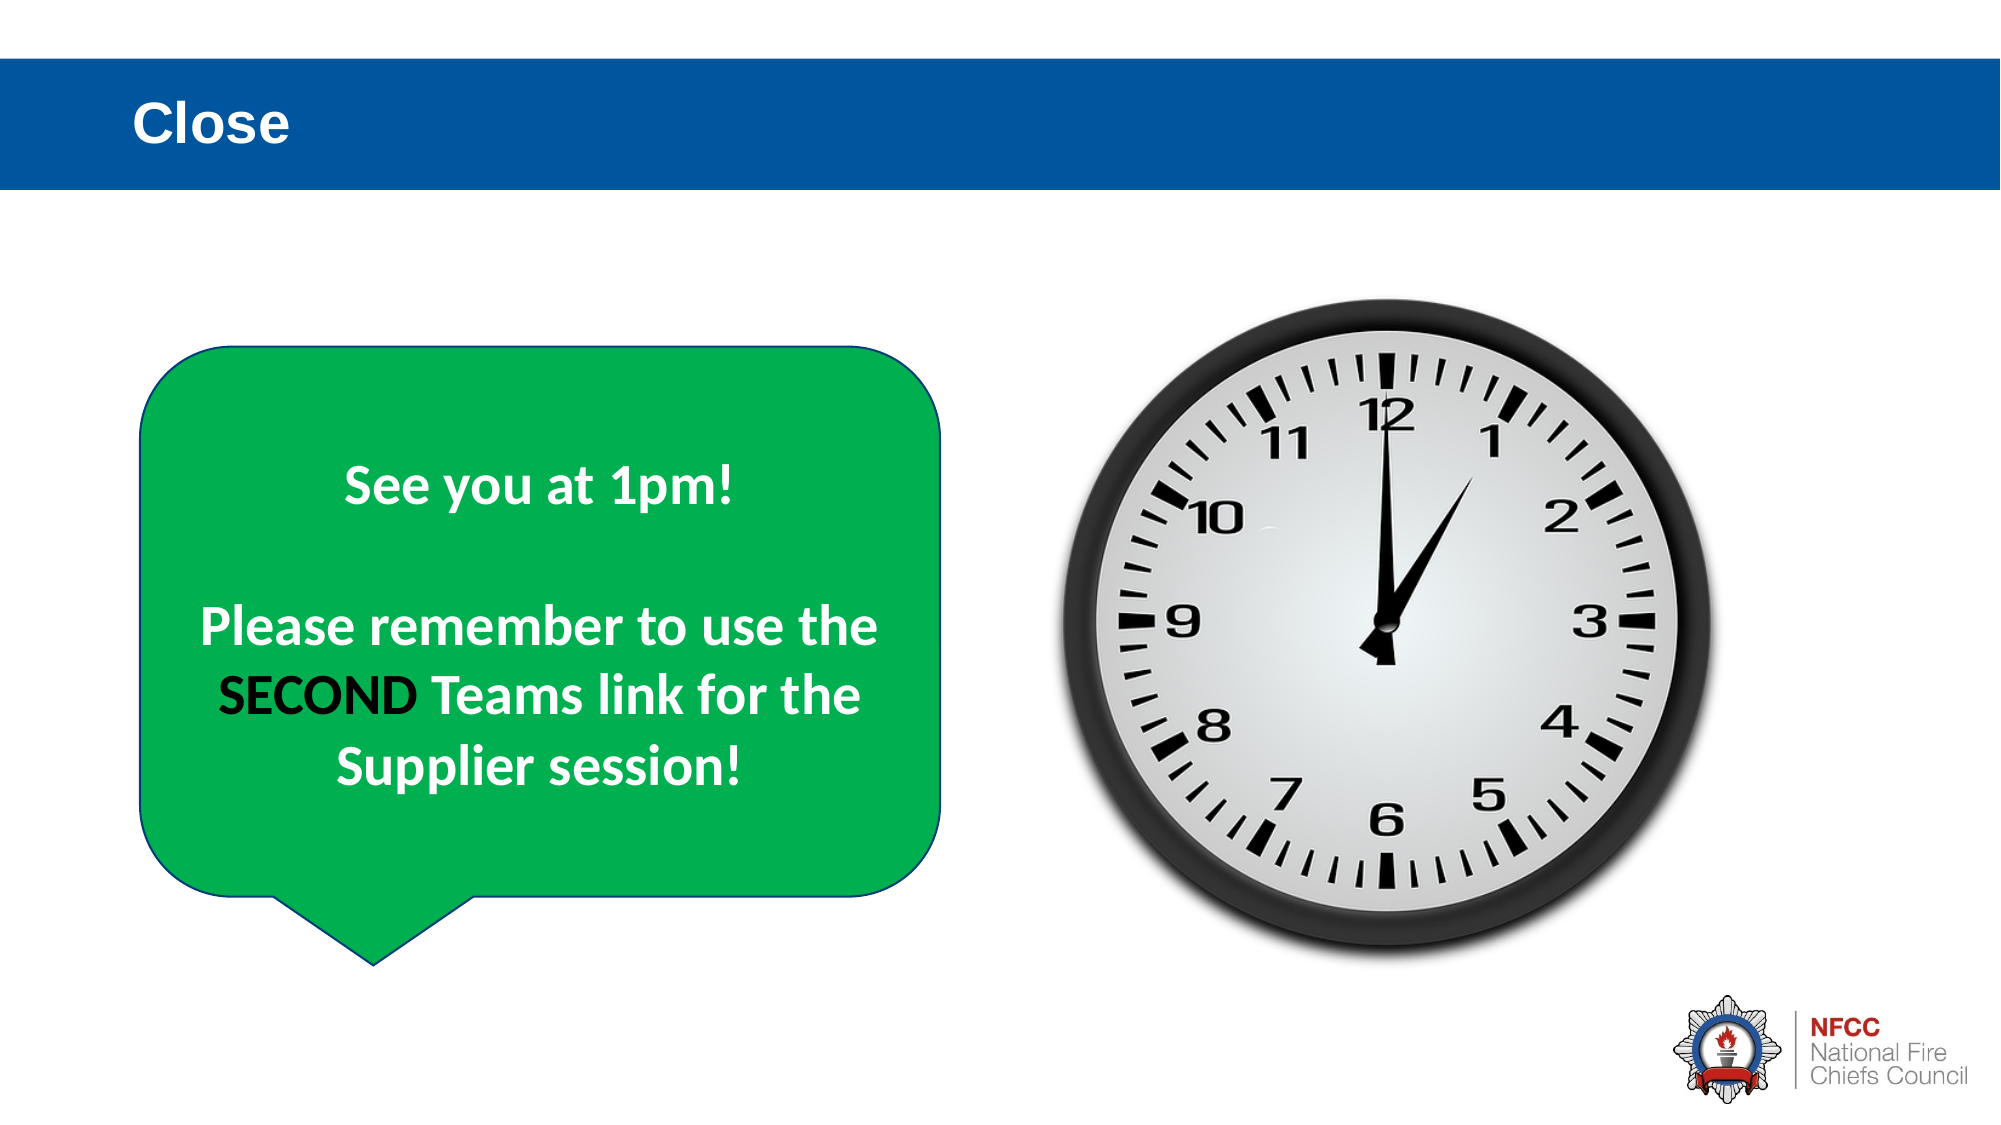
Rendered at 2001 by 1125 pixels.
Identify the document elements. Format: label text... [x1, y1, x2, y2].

title Close [0, 58, 2000, 190]
picture [1673, 995, 1967, 1104]
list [999, 245, 1775, 1020]
text_box See you at 1pm! Please remember to use the SECOND Teams link for the Supplier session! [138, 345, 942, 967]
